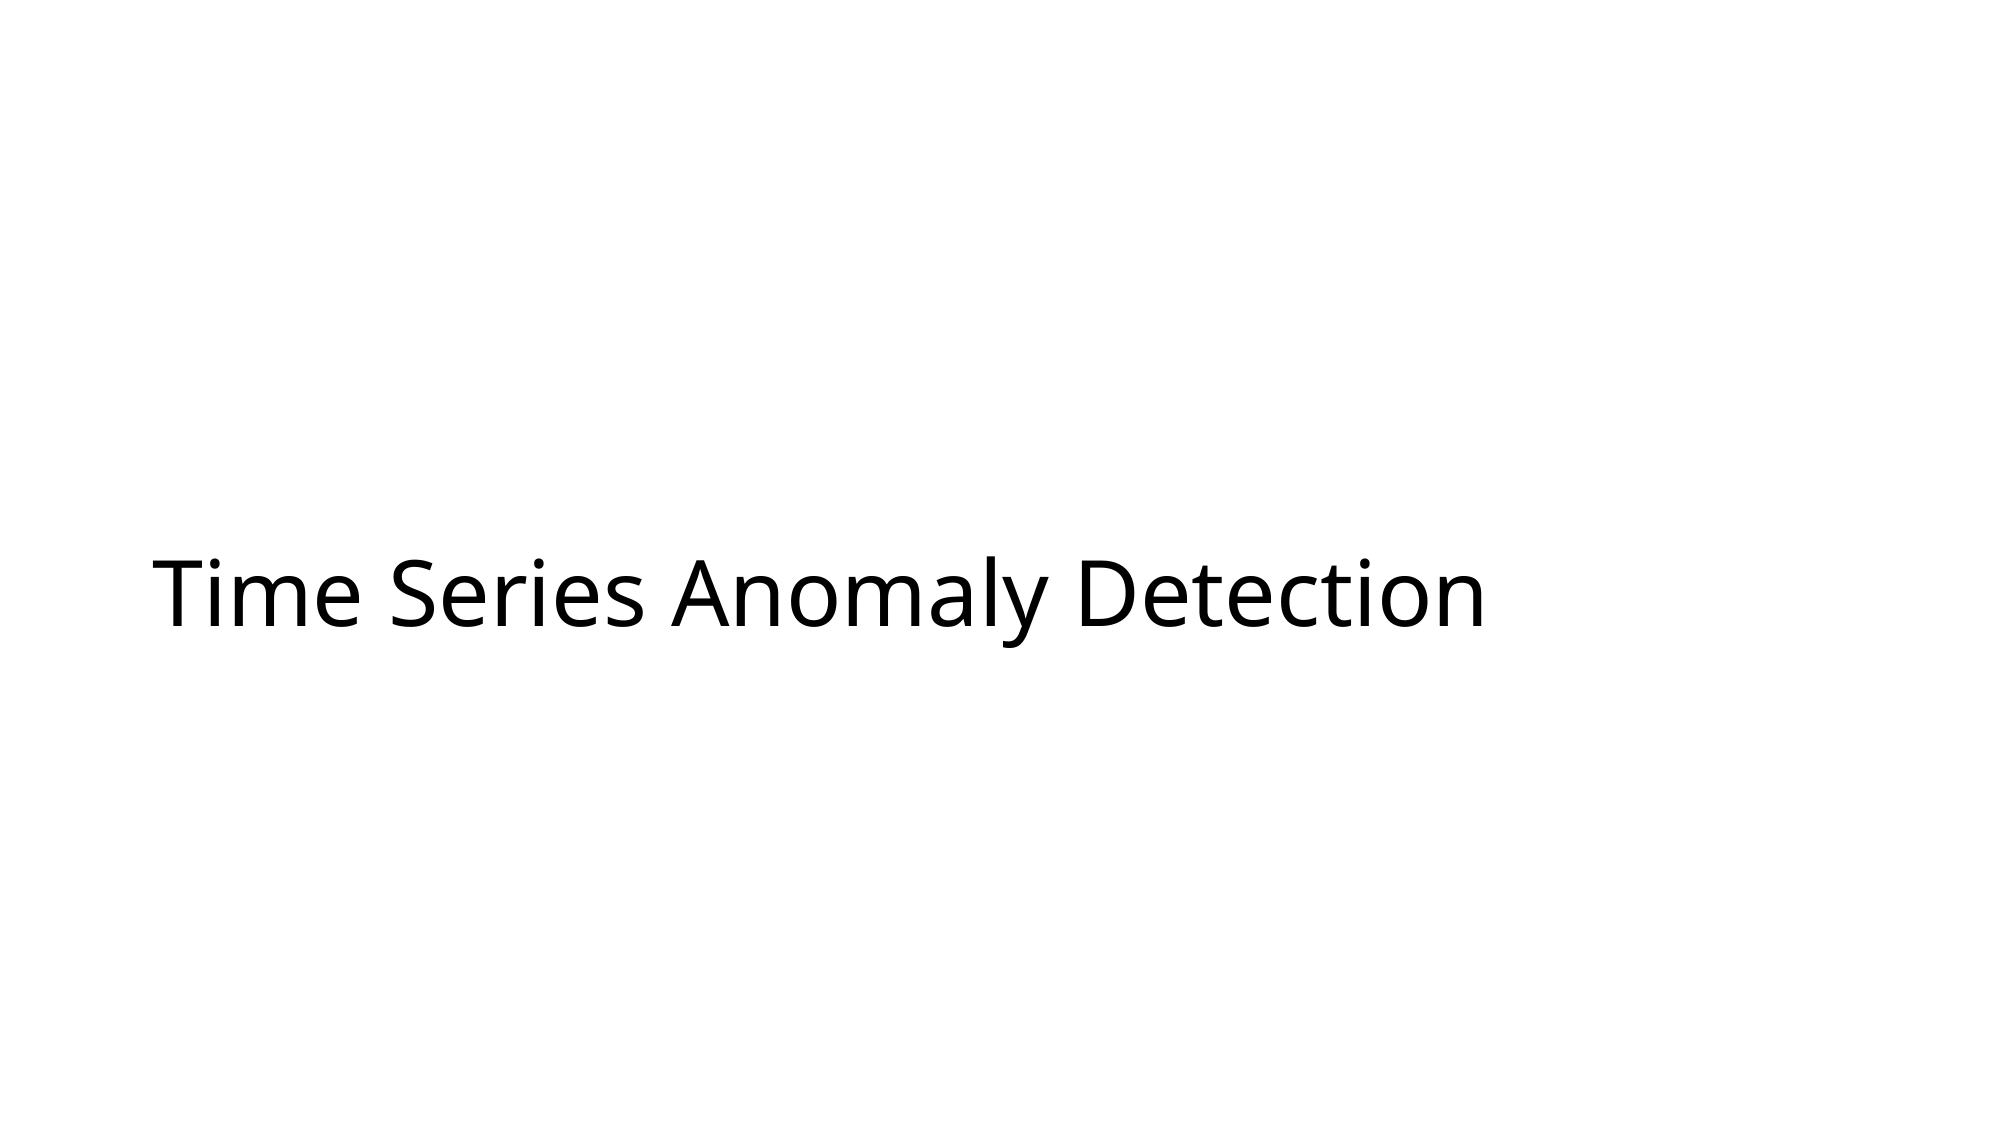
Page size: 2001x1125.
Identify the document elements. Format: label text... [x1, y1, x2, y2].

title Time Series Anomaly Detection [137, 453, 1863, 672]
